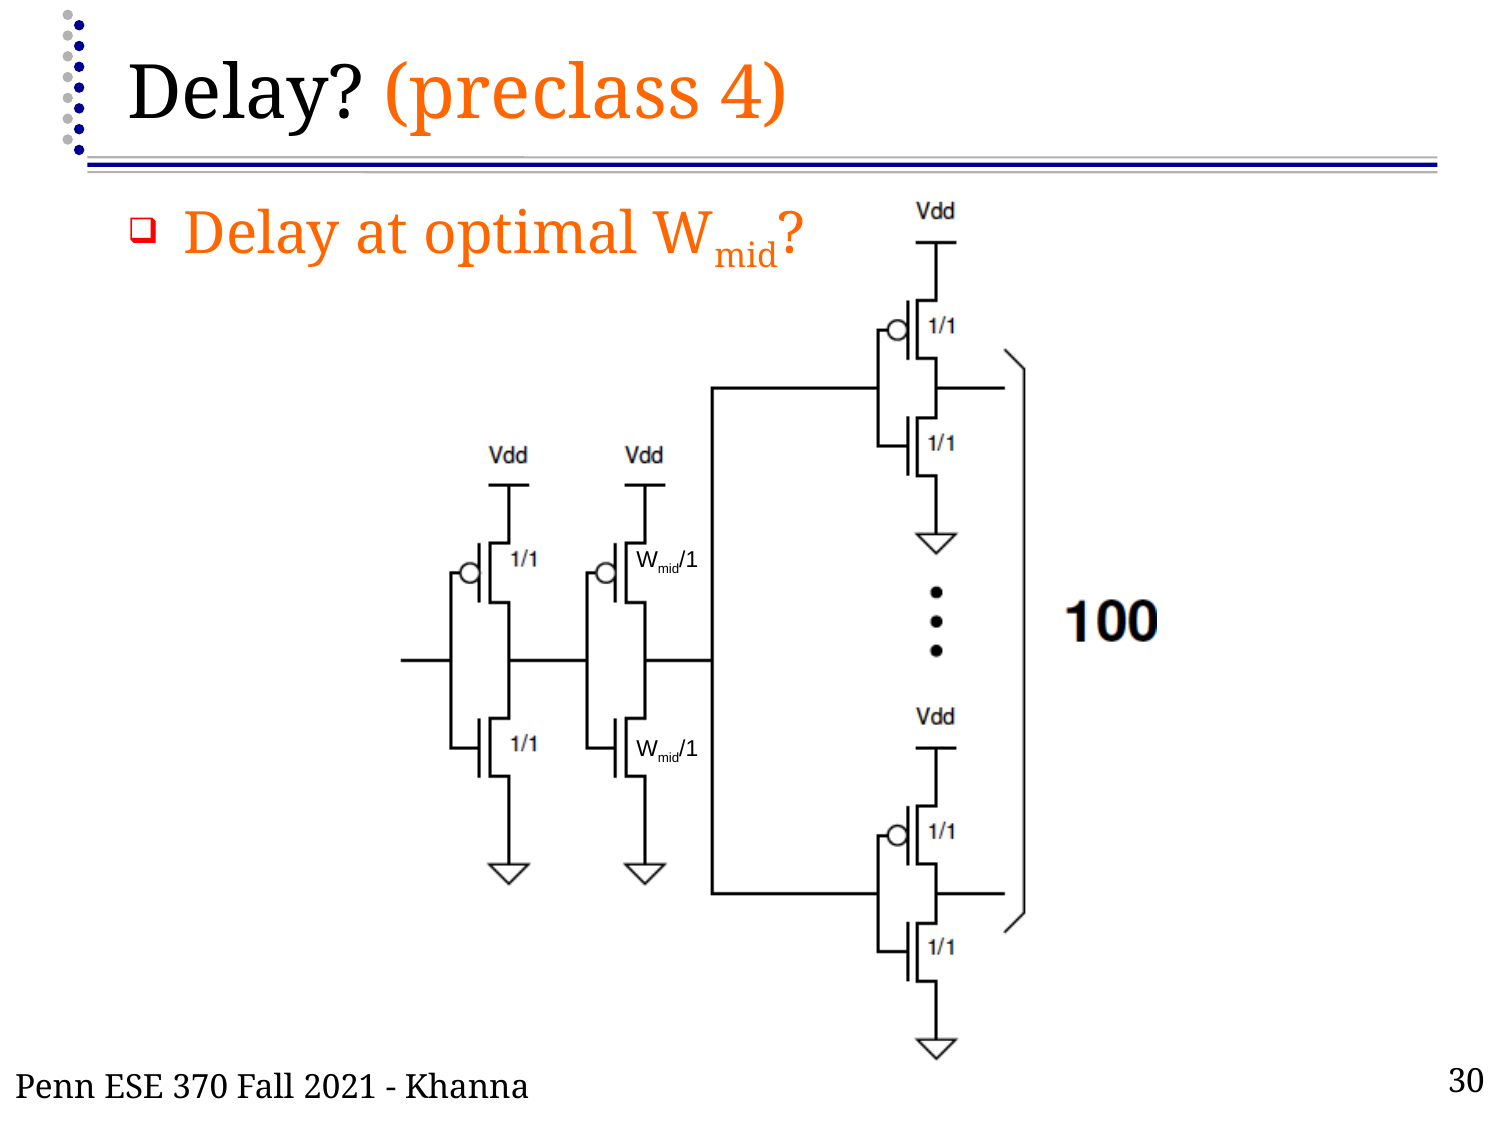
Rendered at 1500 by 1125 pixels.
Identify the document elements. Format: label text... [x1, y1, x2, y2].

footer Penn ESE 370 Fall 2021 - Khanna [0, 1037, 813, 1113]
picture [398, 199, 1157, 1063]
list Delay at optimal Wmid? [112, 187, 1388, 1013]
title Delay? (preclass 4) [112, 16, 1391, 142]
slide_number 30 [1187, 1037, 1500, 1113]
